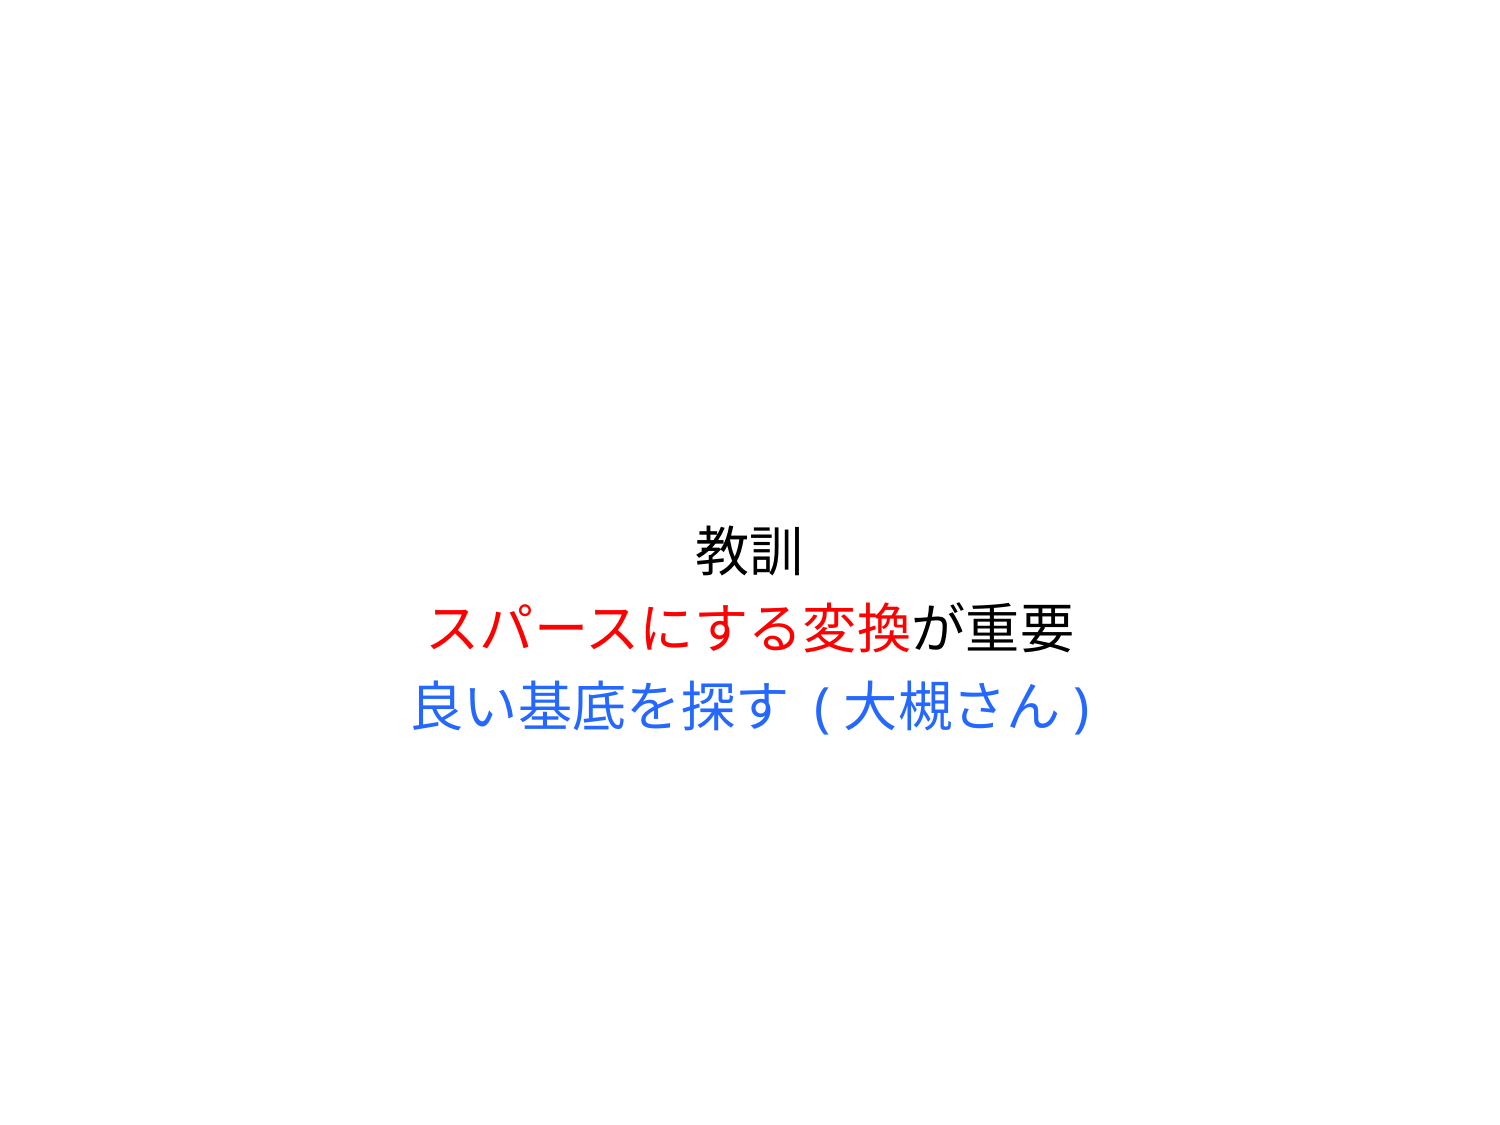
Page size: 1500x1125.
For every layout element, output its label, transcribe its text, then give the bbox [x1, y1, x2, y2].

text_box 教訓 スパースにする変換が重要 良い基底を探す (大槻さん) [74, 200, 1425, 1047]
